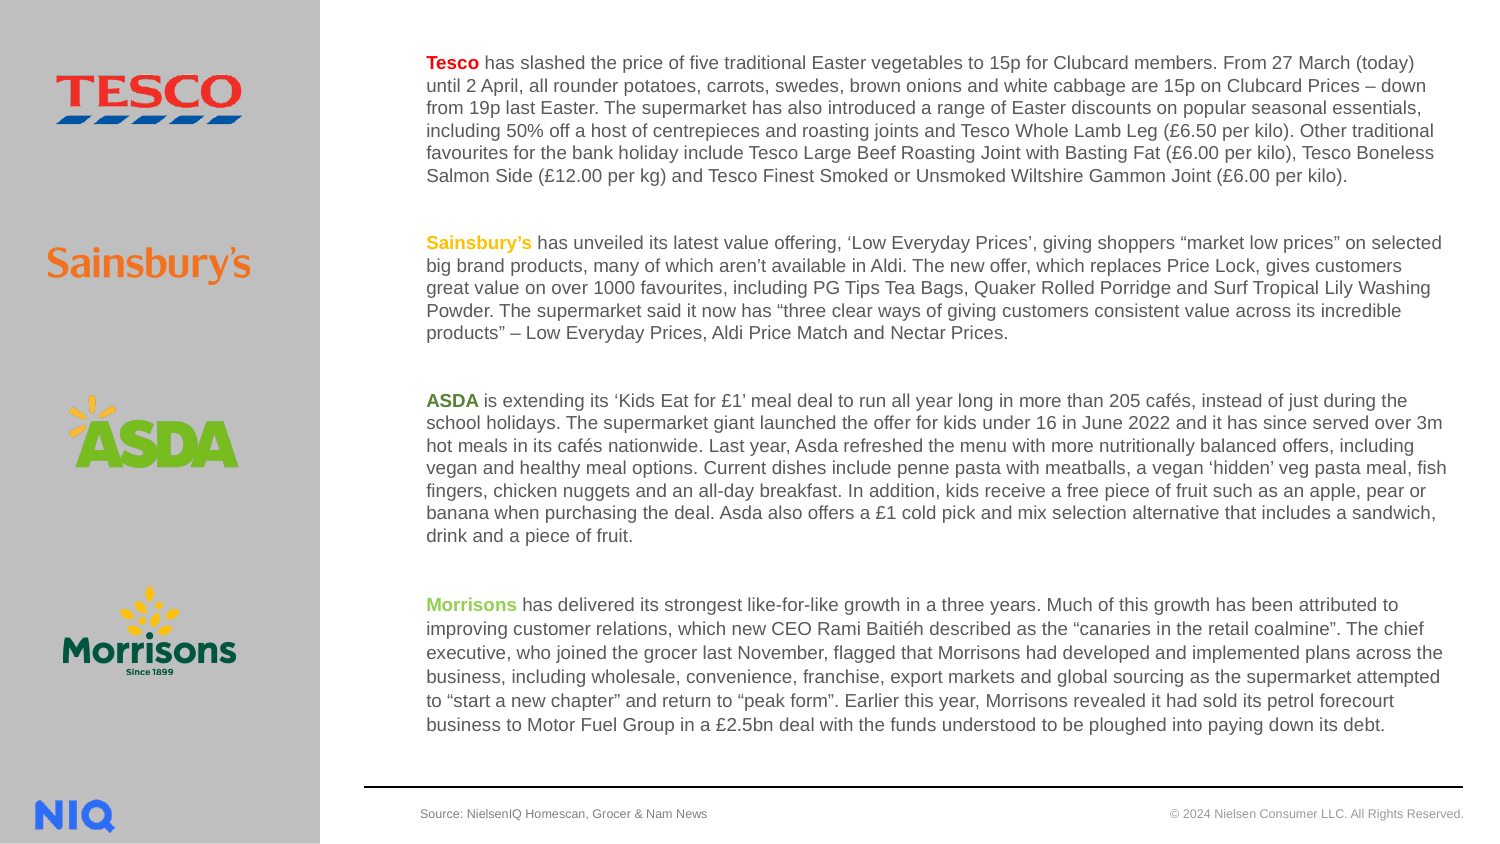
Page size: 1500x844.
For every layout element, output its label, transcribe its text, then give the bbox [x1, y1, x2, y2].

picture [60, 579, 240, 681]
text_box Source: NielsenIQ Homescan, Grocer & Nam News [420, 798, 958, 829]
text_box Tesco has slashed the price of five traditional Easter vegetables to 15p for Clubcard members. From 27 March (today) until 2 April, all rounder potatoes, carrots, swedes, brown onions and white cabbage are 15p on Clubcard Prices – down from 19p last Easter. The supermarket has also introduced a range of Easter discounts on popular seasonal essentials, including 50% off a host of centrepieces and roasting joints and Tesco Whole Lamb Leg (£6.50 per kilo). Other traditional favourites for the bank holiday include Tesco Large Beef Roasting Joint with Basting Fat (£6.00 per kilo), Tesco Boneless Salmon Side (£12.00 per kg) and Tesco Finest Smoked or Unsmoked Wiltshire Gammon Joint (£6.00 per kilo). Sainsbury’s has unveiled its latest value offering, ‘Low Everyday Prices’, giving shoppers “market low prices” on selected big brand products, many of which aren’t available in Aldi. The new offer, which replaces Price Lock, gives customers great value on over 1000 favourites, including PG Tips Tea Bags, Quaker Rolled Porridge and Surf Tropical Lily Washing Powder. The supermarket said it now has “three clear ways of giving customers consistent value across its incredible products” – Low Everyday Prices, Aldi Price Match and Nectar Prices. ASDA is extending its ‘Kids Eat for £1’ meal deal to run all year long in more than 205 cafés, instead of just during the school holidays. The supermarket giant launched the offer for kids under 16 in June 2022 and it has since served over 3m hot meals in its cafés nationwide. Last year, Asda refreshed the menu with more nutritionally balanced offers, including vegan and healthy meal options. Current dishes include penne pasta with meatballs, a vegan ‘hidden’ veg pasta meal, fish fingers, chicken nuggets and an all-day breakfast. In addition, kids receive a free piece of fruit such as an apple, pear or banana when purchasing the deal. Asda also offers a £1 cold pick and mix selection alternative that includes a sandwich, drink and a piece of fruit. Morrisons has delivered its strongest like-for-like growth in a three years. Much of this growth has been attributed to improving customer relations, which new CEO Rami Baitiéh described as the “canaries in the retail coalmine”. The chief executive, who joined the grocer last November, flagged that Morrisons had developed and implemented plans across the business, including wholesale, convenience, franchise, export markets and global sourcing as the supermarket attempted to “start a new chapter” and return to “peak form”. Earlier this year, Morrisons revealed it had sold its petrol forecourt business to Motor Fuel Group in a £2.5bn deal with the funds understood to be ploughed into paying down its debt. [426, 43, 1449, 784]
picture [35, 799, 115, 833]
picture [38, 246, 256, 287]
picture [68, 393, 240, 470]
picture [51, 70, 243, 128]
text_box © 2024 Nielsen Consumer LLC. All Rights Reserved. [1155, 798, 1500, 844]
